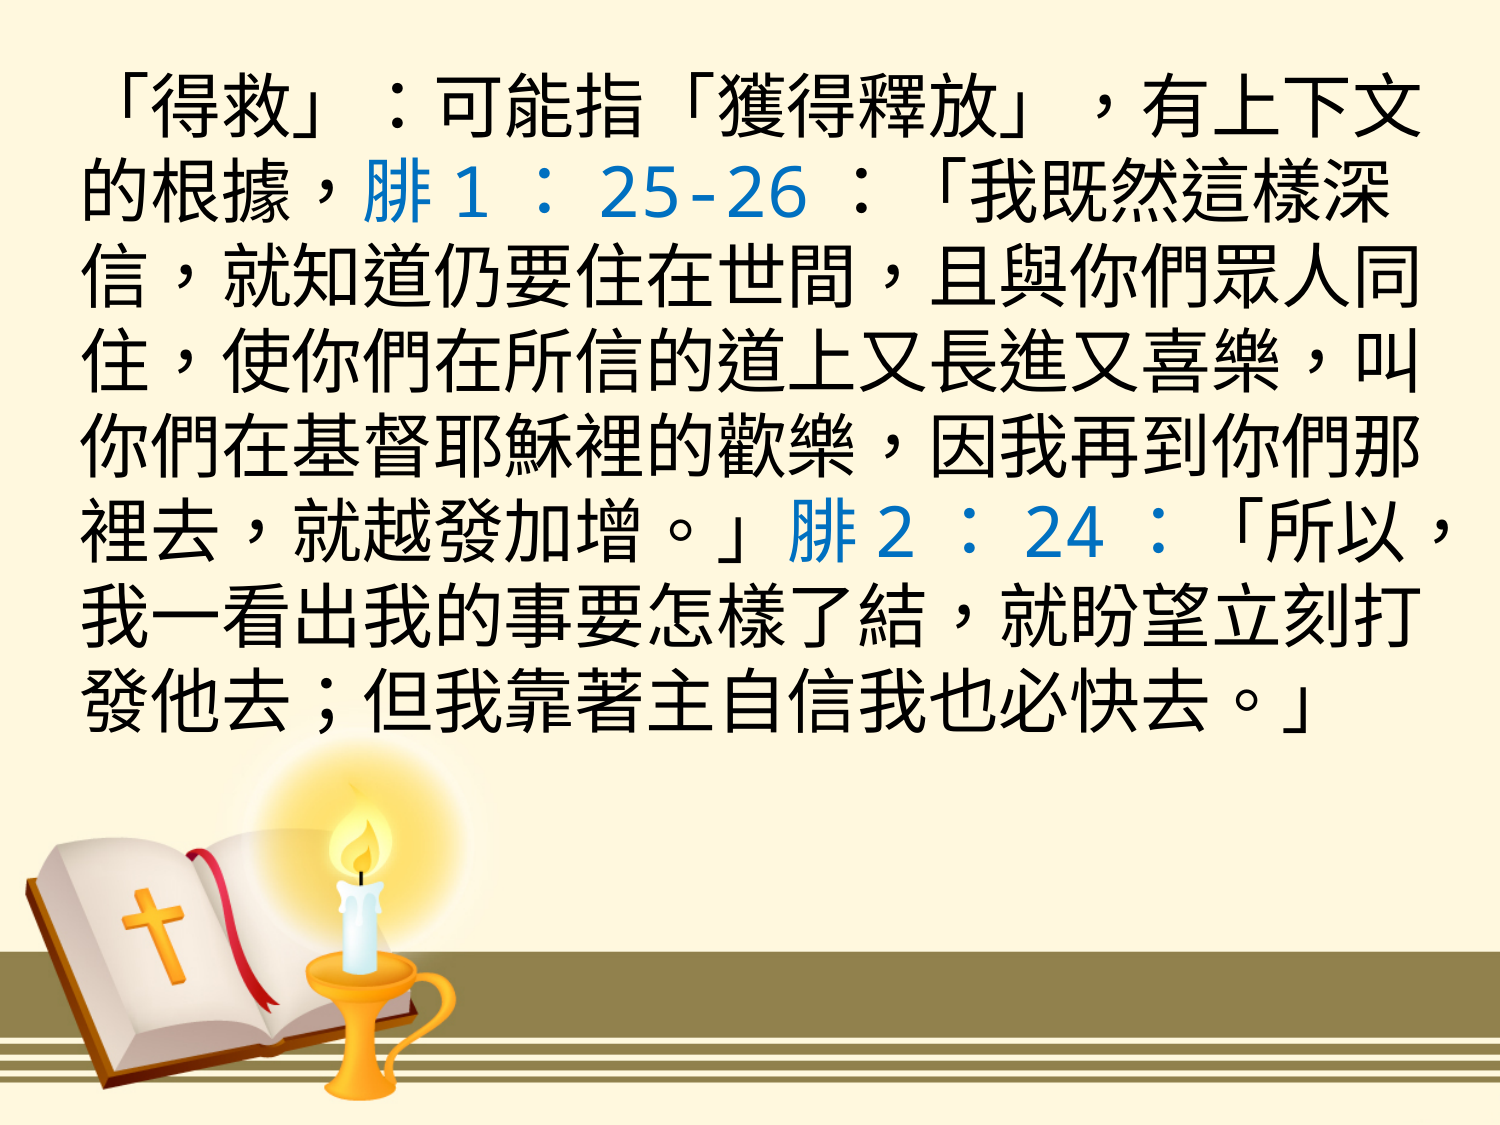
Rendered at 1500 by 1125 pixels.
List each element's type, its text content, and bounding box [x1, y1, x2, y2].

list 「得救」：可能指「獲得釋放」，有上下文的根據，腓1：25-26：「我既然這樣深信，就知道仍要住在世間，且與你們眾人同住，使你們在所信的道上又長進又喜樂，叫你們在基督耶穌裡的歡樂，因我再到你們那裡去，就越發加增。」腓2：24：「所以，我一看出我的事要怎樣了結，就盼望立刻打發他去；但我靠著主自信我也必快去。」 [64, 54, 1447, 752]
picture [0, 0, 1500, 1125]
